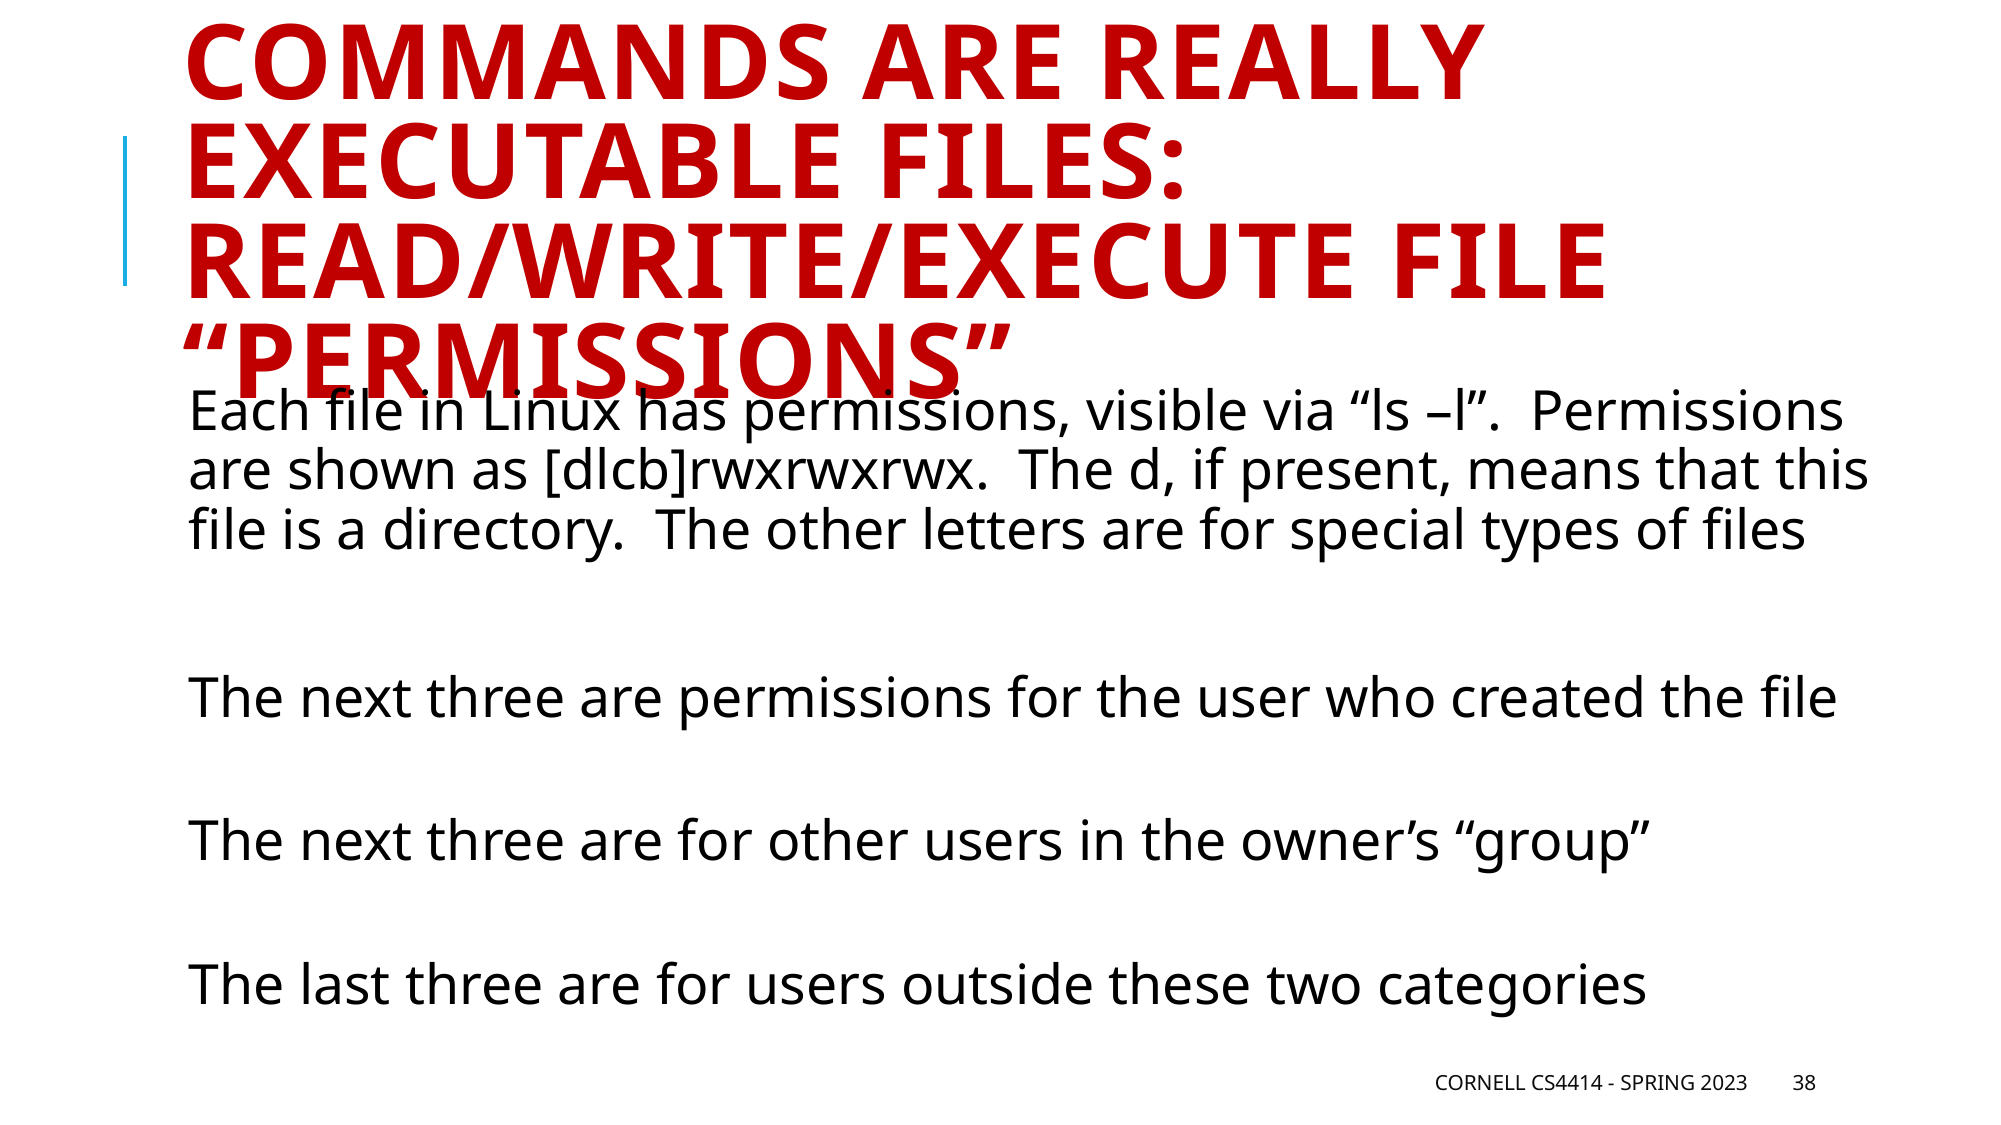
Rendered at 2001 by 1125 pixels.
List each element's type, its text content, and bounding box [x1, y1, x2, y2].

title Commands are really executable files: Read/Write/Execute file “permissions” [168, 96, 1914, 342]
slide_number 38 [1777, 1061, 1938, 1107]
list Each file in Linux has permissions, visible via “ls –l”. Permissions are shown as [dlcb]rwxrwxrwx. The d, if present, means that this file is a directory. The other letters are for special types of files The next three are permissions for the user who created the file The next three are for other users in the owner’s “group” The last three are for users outside these two categories [168, 375, 1914, 1035]
footer Cornell CS4414 - Spring 2023 [794, 1061, 1763, 1107]
